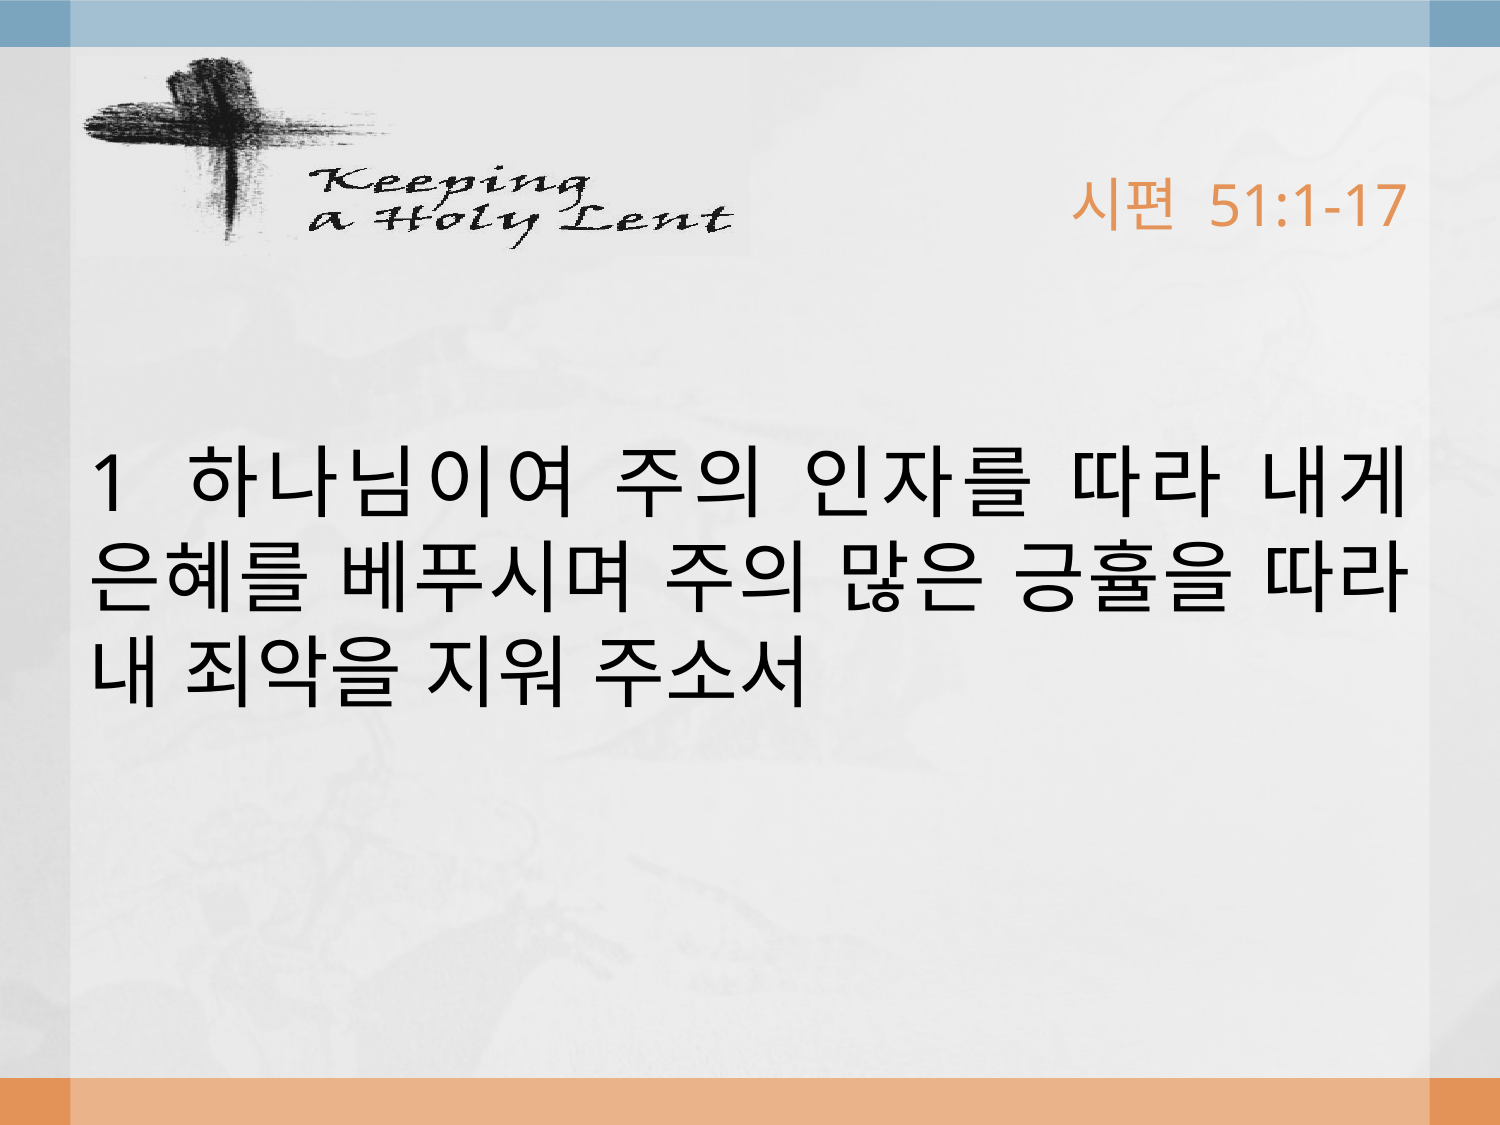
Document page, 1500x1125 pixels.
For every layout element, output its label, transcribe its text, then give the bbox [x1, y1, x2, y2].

picture [76, 56, 750, 256]
text_box 시편 51:1-17 [773, 160, 1424, 246]
text_box 1 하나님이여 주의 인자를 따라 내게 은혜를 베푸시며 주의 많은 긍휼을 따라 내 죄악을 지워 주소서 [76, 420, 1424, 730]
